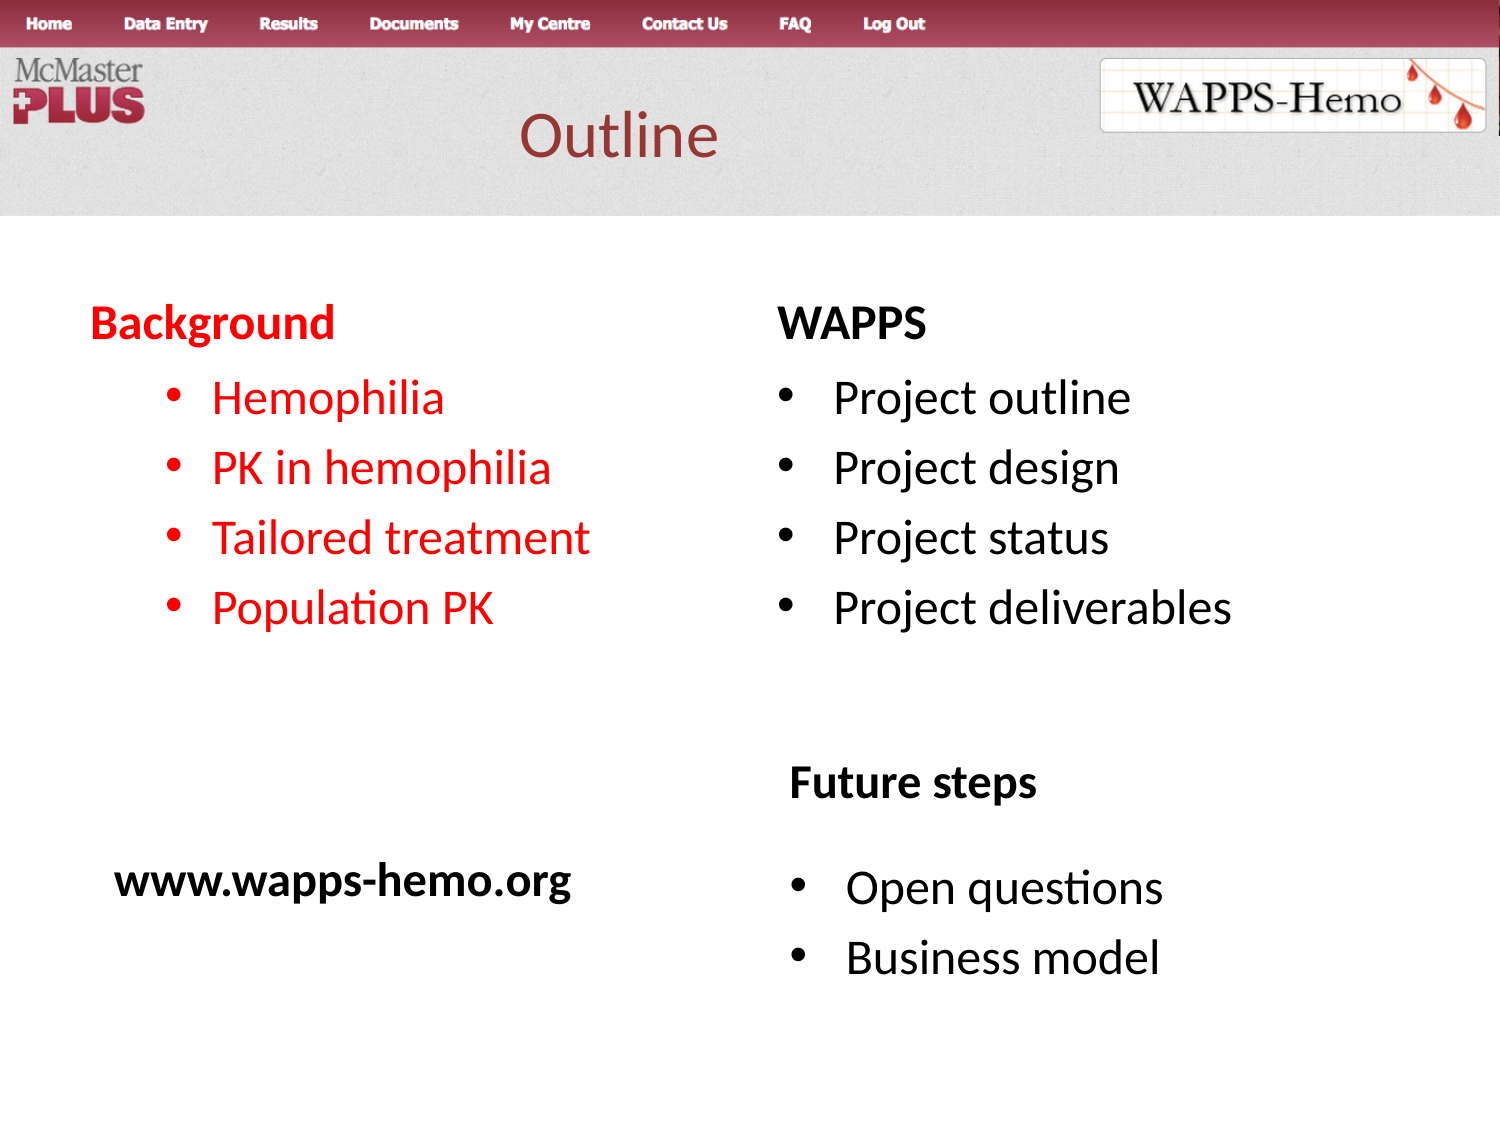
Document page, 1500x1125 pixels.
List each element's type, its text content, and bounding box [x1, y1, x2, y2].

text_box Future steps [774, 742, 1438, 816]
text_box www.wapps-hemo.org [98, 840, 762, 915]
list Background [75, 251, 738, 356]
list Project outline Project design Project status Project deliverables [761, 356, 1425, 683]
picture [0, 0, 1500, 216]
list WAPPS [761, 251, 1425, 356]
title Outline [163, 51, 1075, 211]
list Hemophilia PK in hemophilia Tailored treatment Population PK [75, 356, 738, 1005]
text_box Open questions Business model [774, 847, 1438, 1076]
